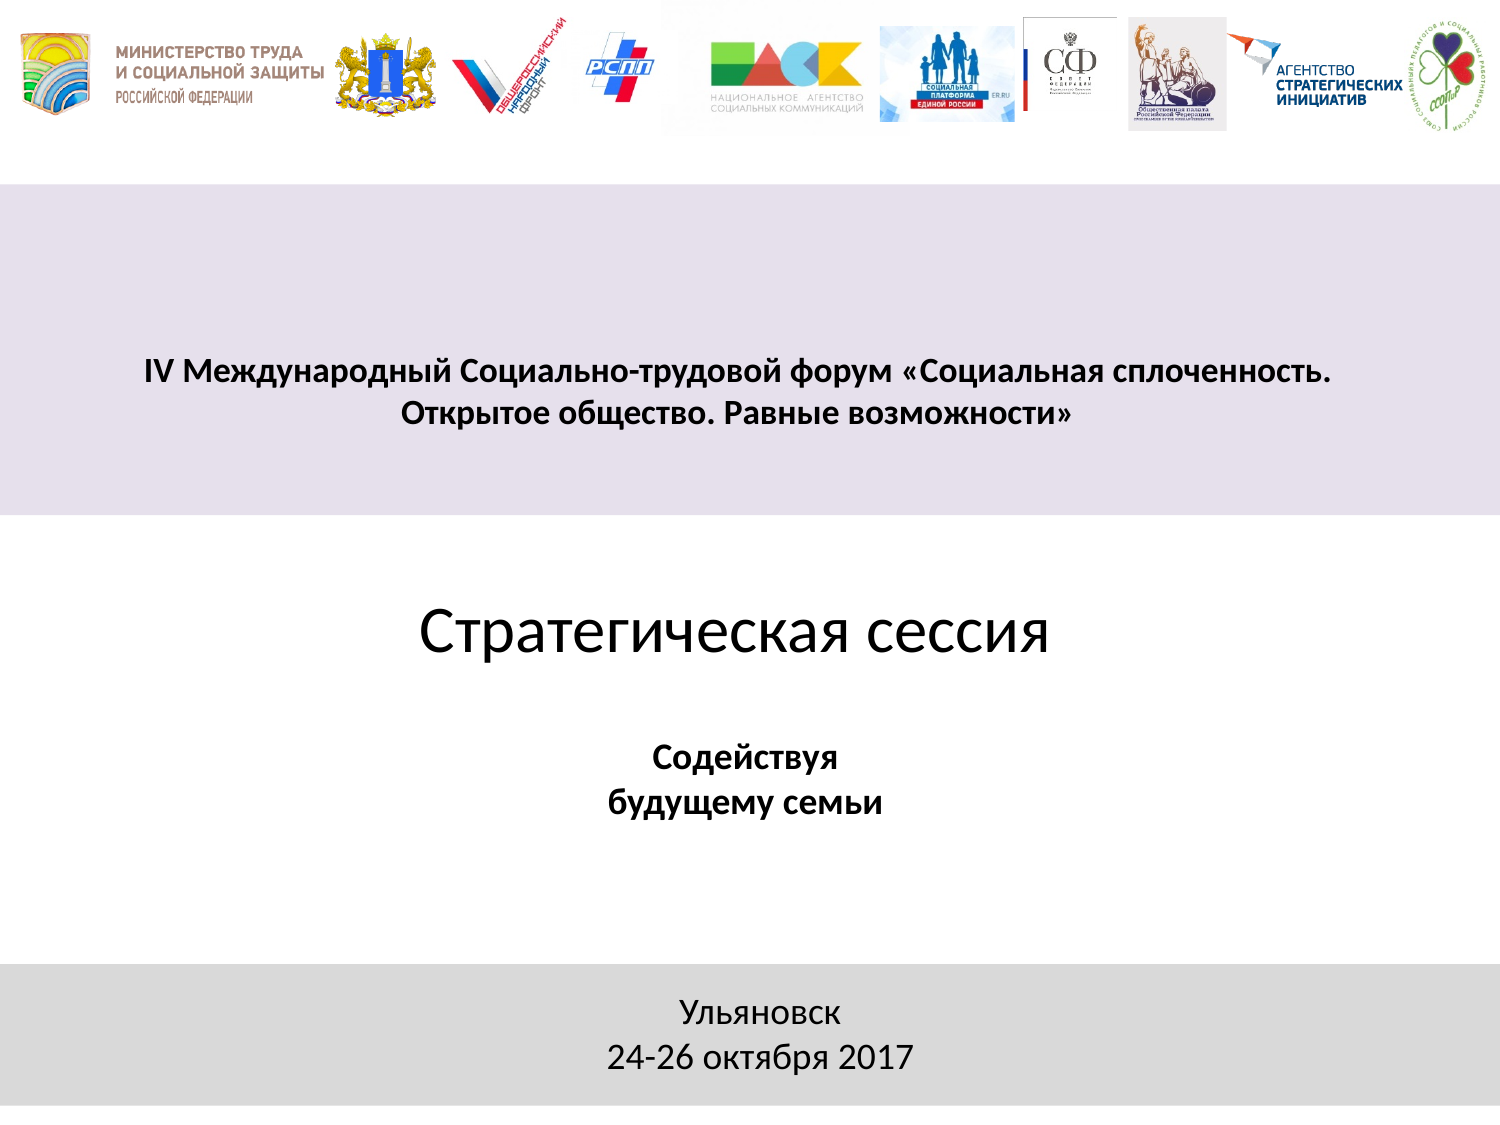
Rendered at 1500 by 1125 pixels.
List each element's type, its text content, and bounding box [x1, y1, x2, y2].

picture [335, 33, 436, 117]
picture [1128, 17, 1403, 131]
picture [19, 31, 328, 117]
picture [1023, 17, 1117, 112]
text_box Содействуя будущему семьи [564, 747, 927, 807]
text_box [0, 182, 1500, 517]
picture [1404, 17, 1488, 134]
picture [443, 0, 1015, 136]
text_box [0, 962, 1500, 1108]
title IV Международный Социально-трудовой форум «Социальная сплоченность. Открытое общество. Равные возможности» [62, 338, 1413, 526]
text_box Ульяновск 24-26 октября 2017 [553, 1002, 968, 1062]
text_box Стратегическая сессия [405, 578, 1068, 674]
